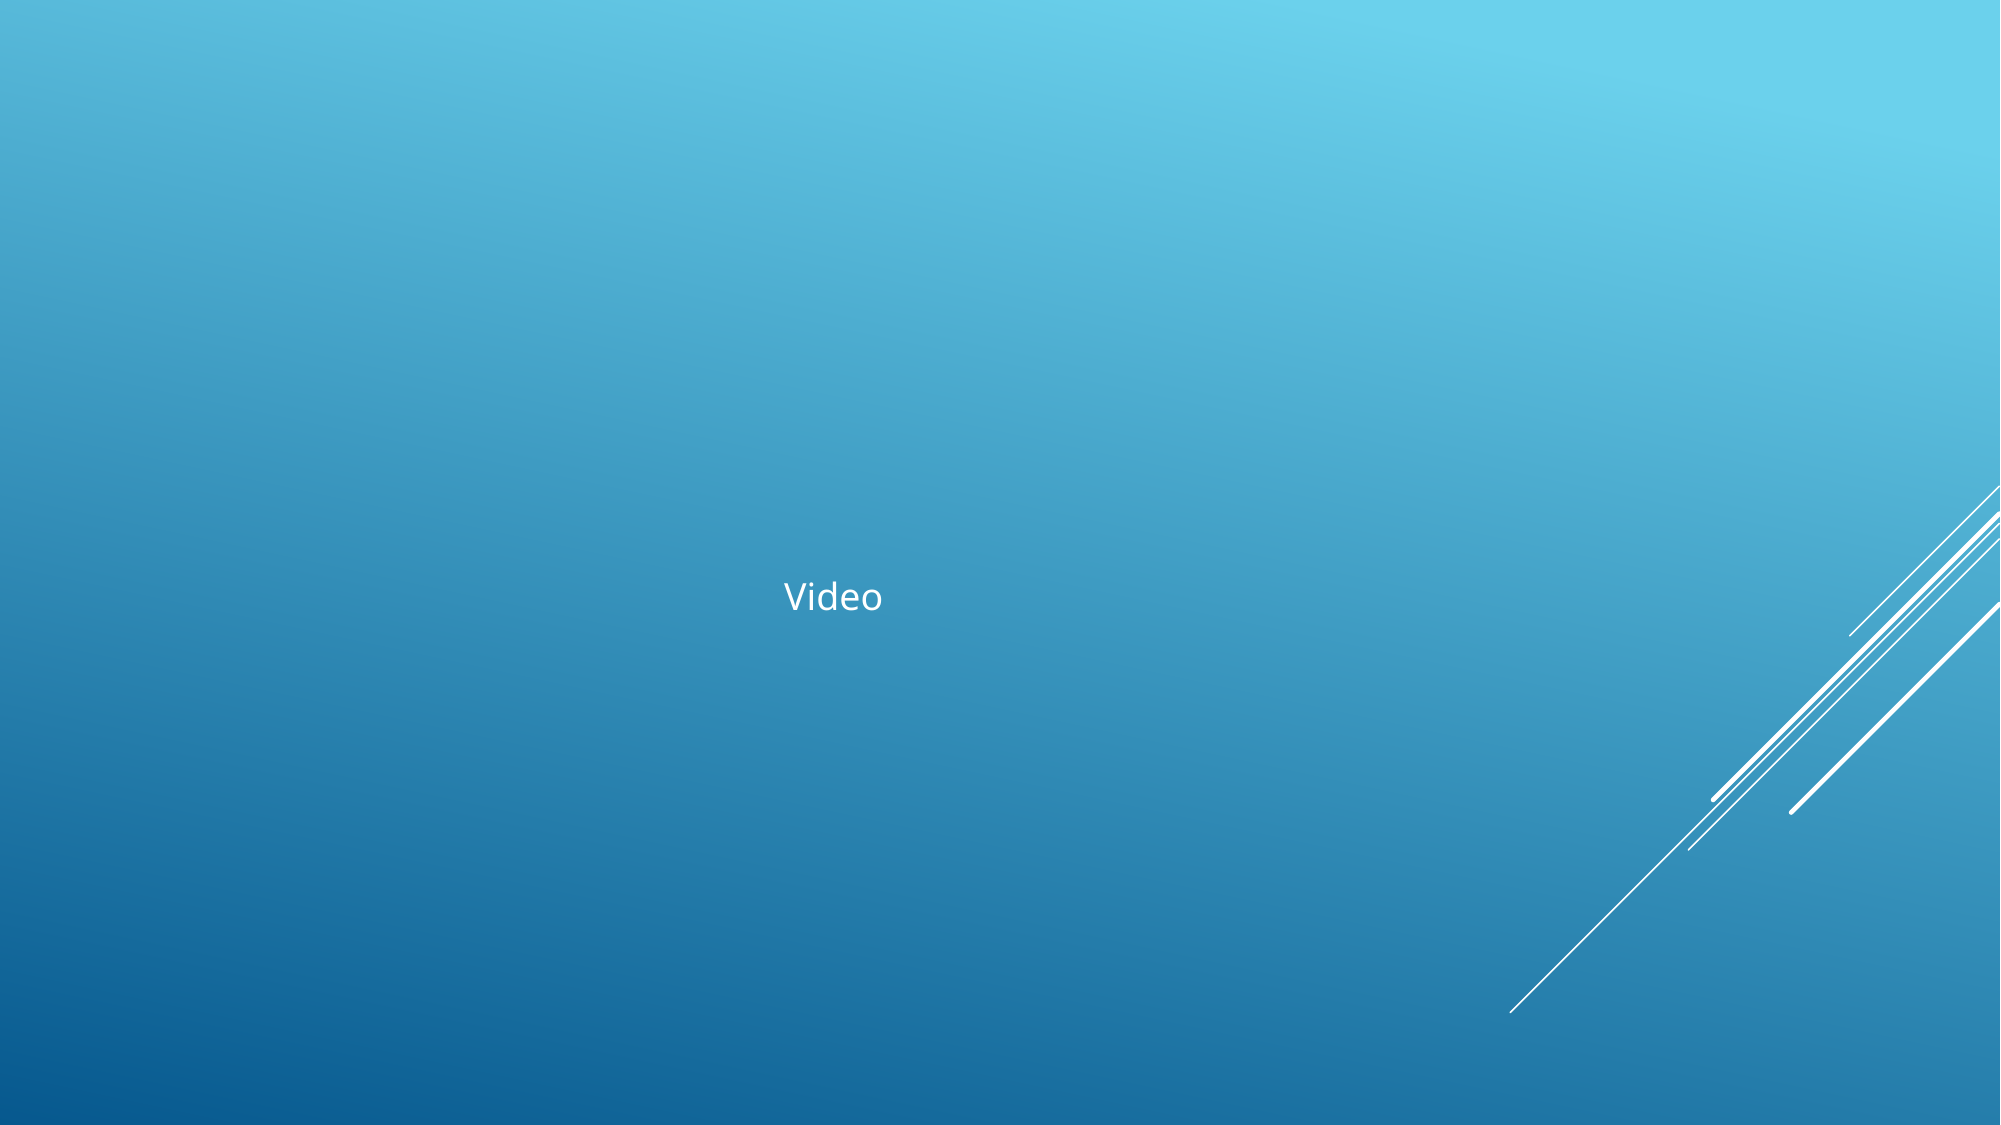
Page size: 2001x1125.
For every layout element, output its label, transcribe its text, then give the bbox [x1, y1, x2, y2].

text_box Video [769, 565, 899, 671]
